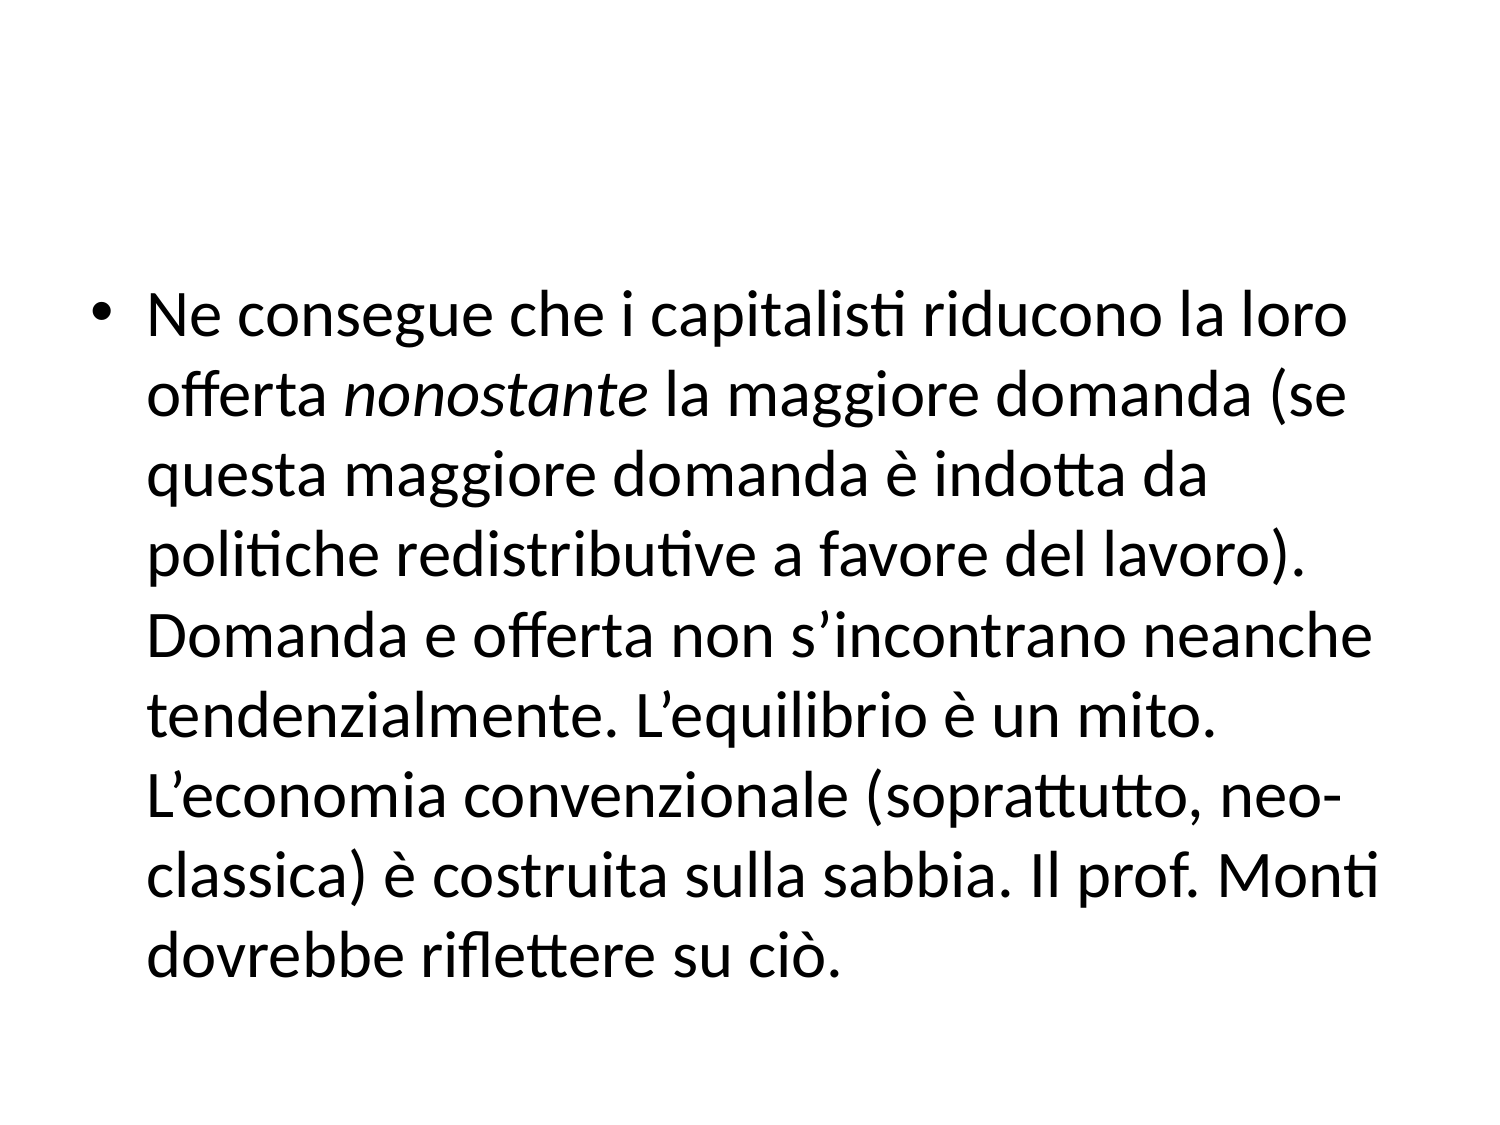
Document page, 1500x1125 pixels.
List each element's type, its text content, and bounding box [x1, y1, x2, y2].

list Ne consegue che i capitalisti riducono la loro offerta nonostante la maggiore domanda (se questa maggiore domanda è indotta da politiche redistributive a favore del lavoro). Domanda e offerta non s’incontrano neanche tendenzialmente. L’equilibrio è un mito. L’economia convenzionale (soprattutto, neo-classica) è costruita sulla sabbia. Il prof. Monti dovrebbe riflettere su ciò. [75, 262, 1425, 1005]
